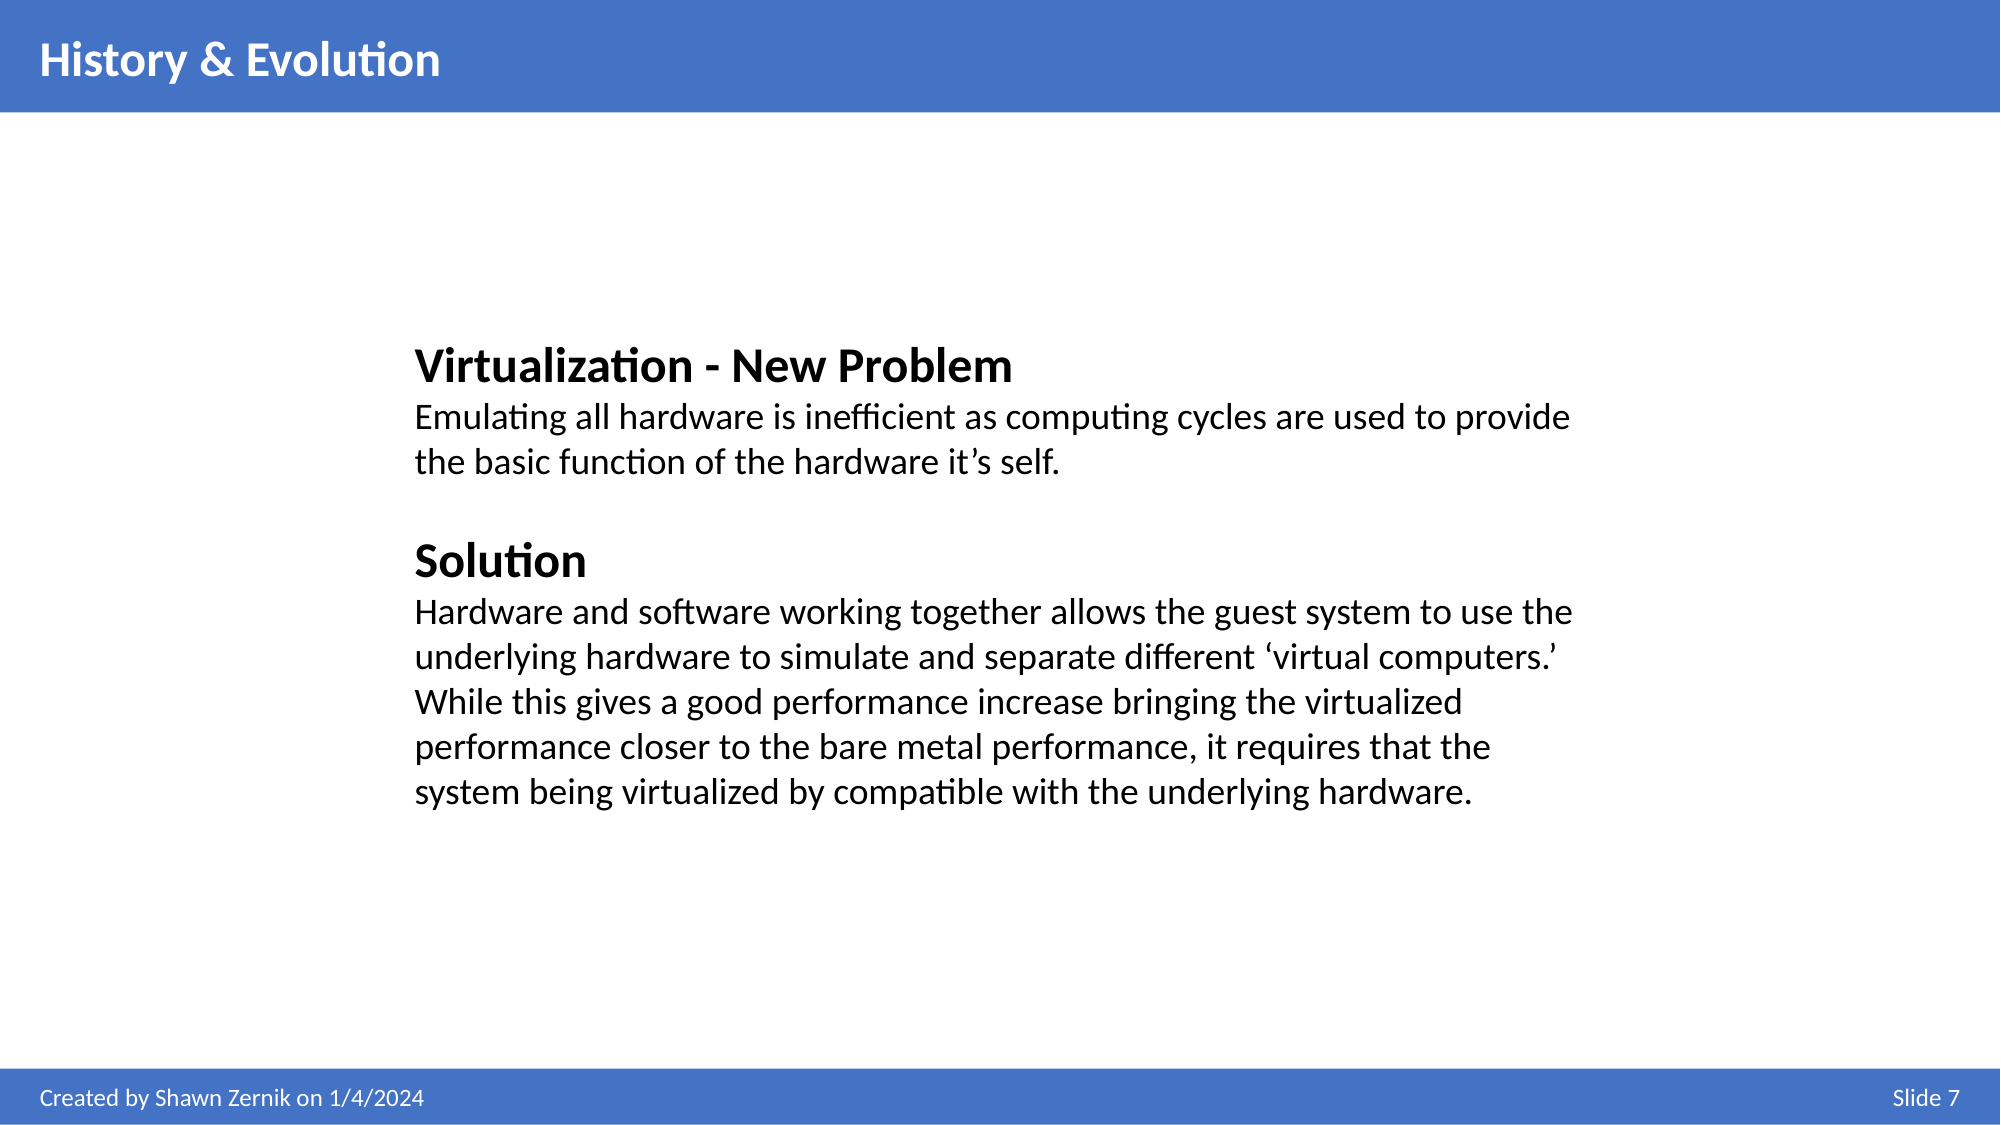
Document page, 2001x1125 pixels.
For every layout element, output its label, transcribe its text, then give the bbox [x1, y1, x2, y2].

text_box History & Evolution [24, 18, 1975, 94]
text_box [0, 0, 2000, 113]
text_box Created by Shawn Zernik on 1/4/2024 [24, 1074, 982, 1119]
text_box Slide 7 [999, 1074, 1975, 1119]
text_box Virtualization - New Problem Emulating all hardware is inefficient as computing cycles are used to provide the basic function of the hardware it’s self. Solution Hardware and software working together allows the guest system to use the underlying hardware to simulate and separate different ‘virtual computers.’ While this gives a good performance increase bringing the virtualized performance closer to the bare metal performance, it requires that the system being virtualized by compatible with the underlying hardware. [399, 325, 1600, 820]
text_box [0, 1068, 2000, 1125]
